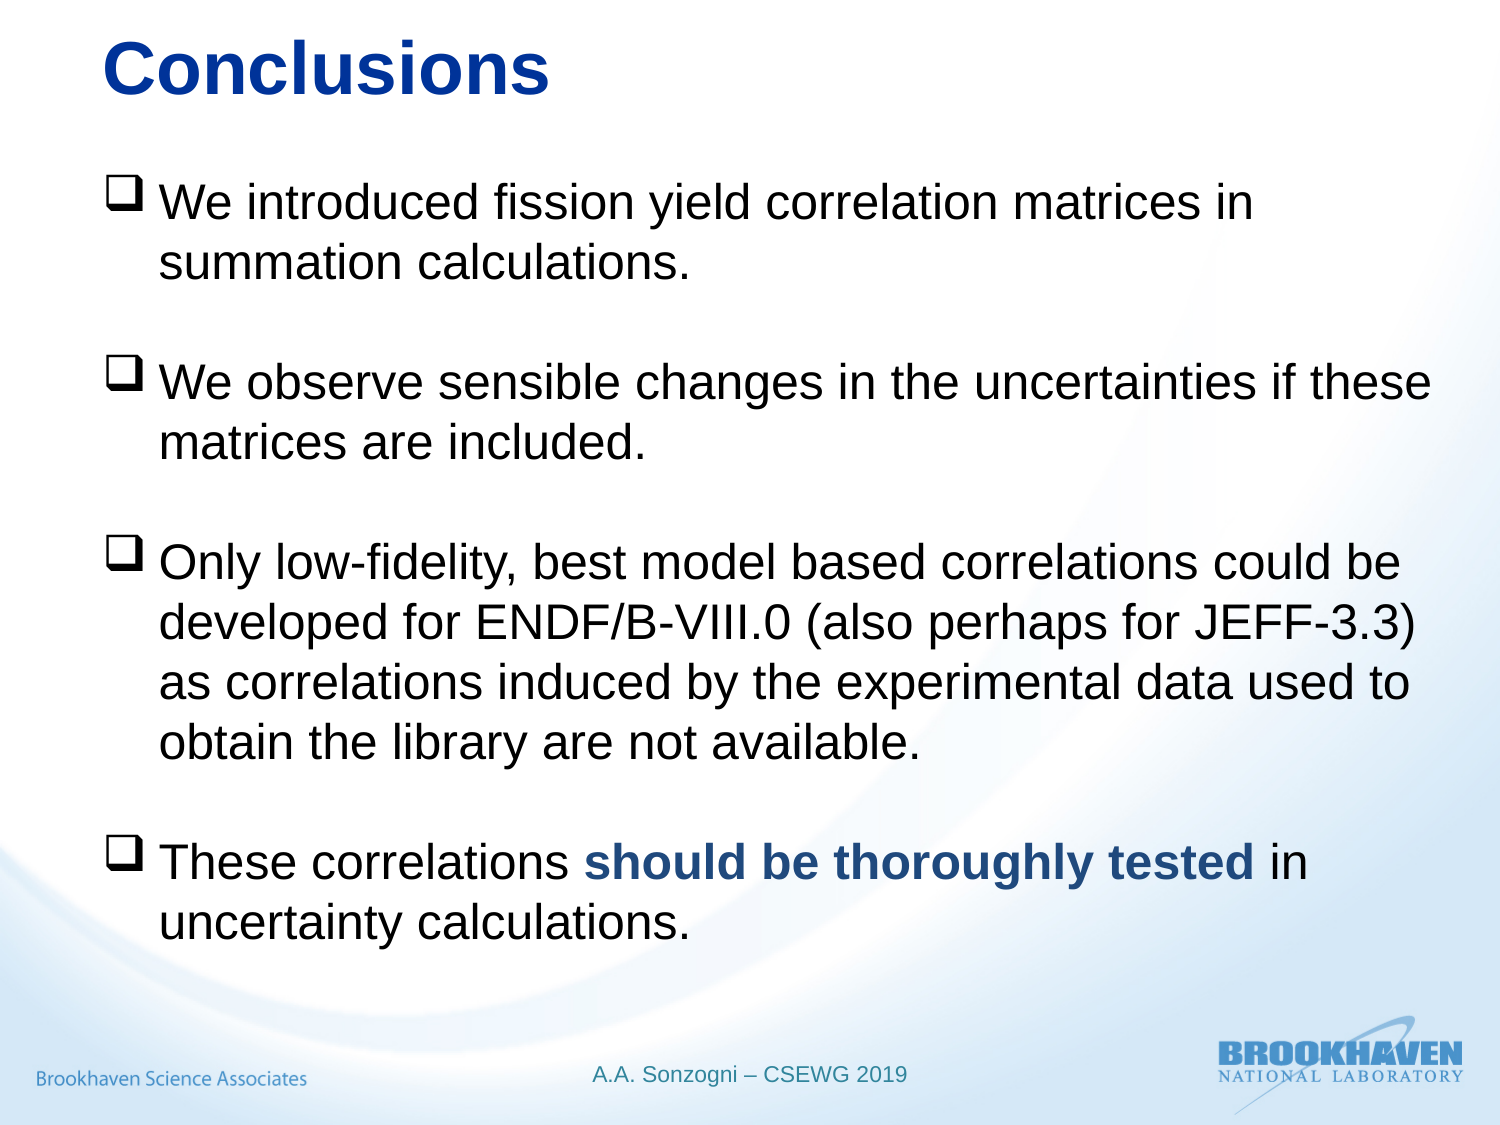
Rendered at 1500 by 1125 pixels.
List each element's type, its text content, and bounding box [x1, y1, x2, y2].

text_box Conclusions We introduced fission yield correlation matrices in summation calculations. We observe sensible changes in the uncertainties if these matrices are included. Only low-fidelity, best model based correlations could be developed for ENDF/B-VIII.0 (also perhaps for JEFF-3.3) as correlations induced by the experimental data used to obtain the library are not available. These correlations should be thoroughly tested in uncertainty calculations. [87, 12, 1463, 1018]
picture [0, 0, 1500, 1125]
